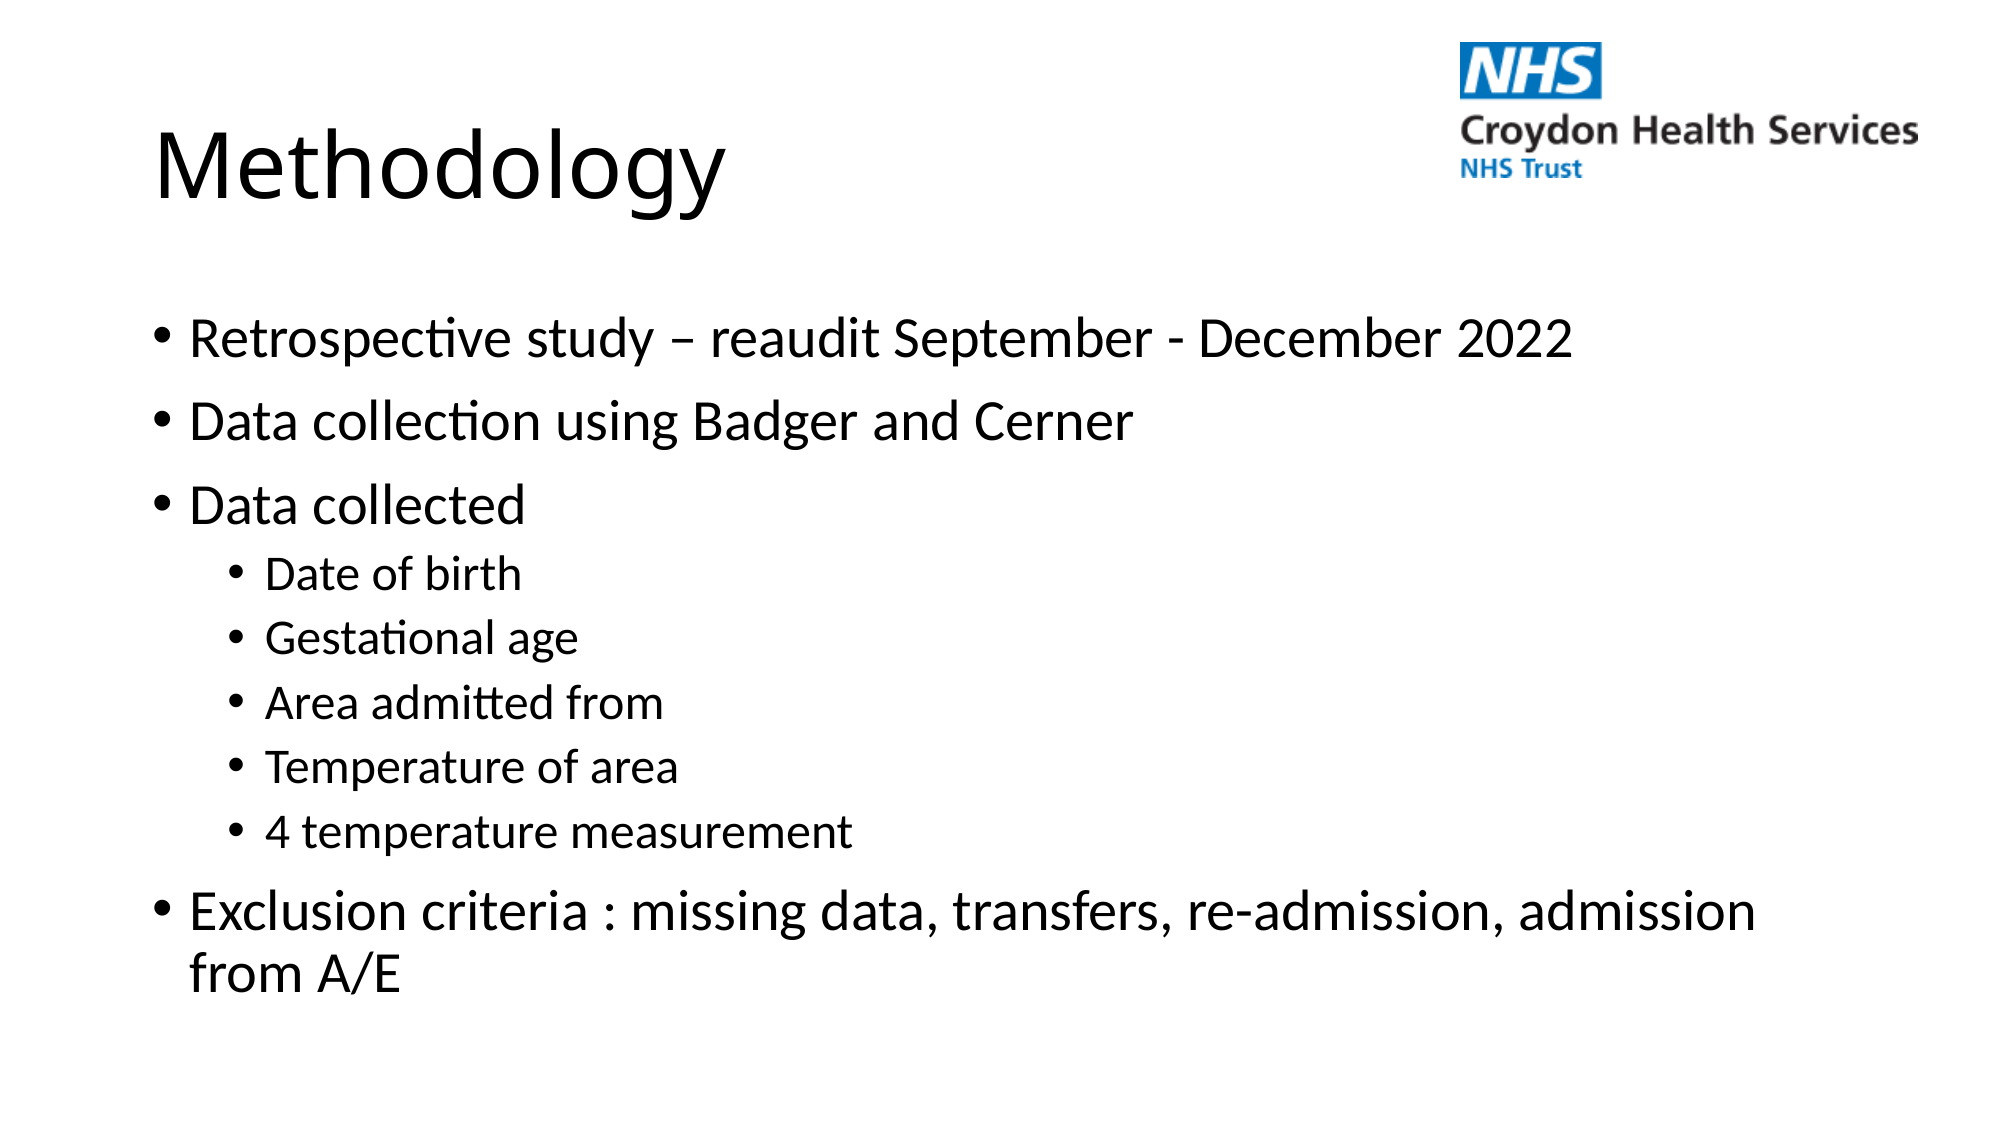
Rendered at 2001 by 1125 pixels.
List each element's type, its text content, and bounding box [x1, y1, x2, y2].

title Methodology [137, 59, 1863, 278]
list Retrospective study – reaudit September - December 2022 Data collection using Badger and Cerner Data collected Date of birth Gestational age Area admitted from Temperature of area 4 temperature measurement Exclusion criteria : missing data, transfers, re-admission, admission from A/E [137, 299, 1863, 1014]
picture [1460, 42, 1918, 178]
